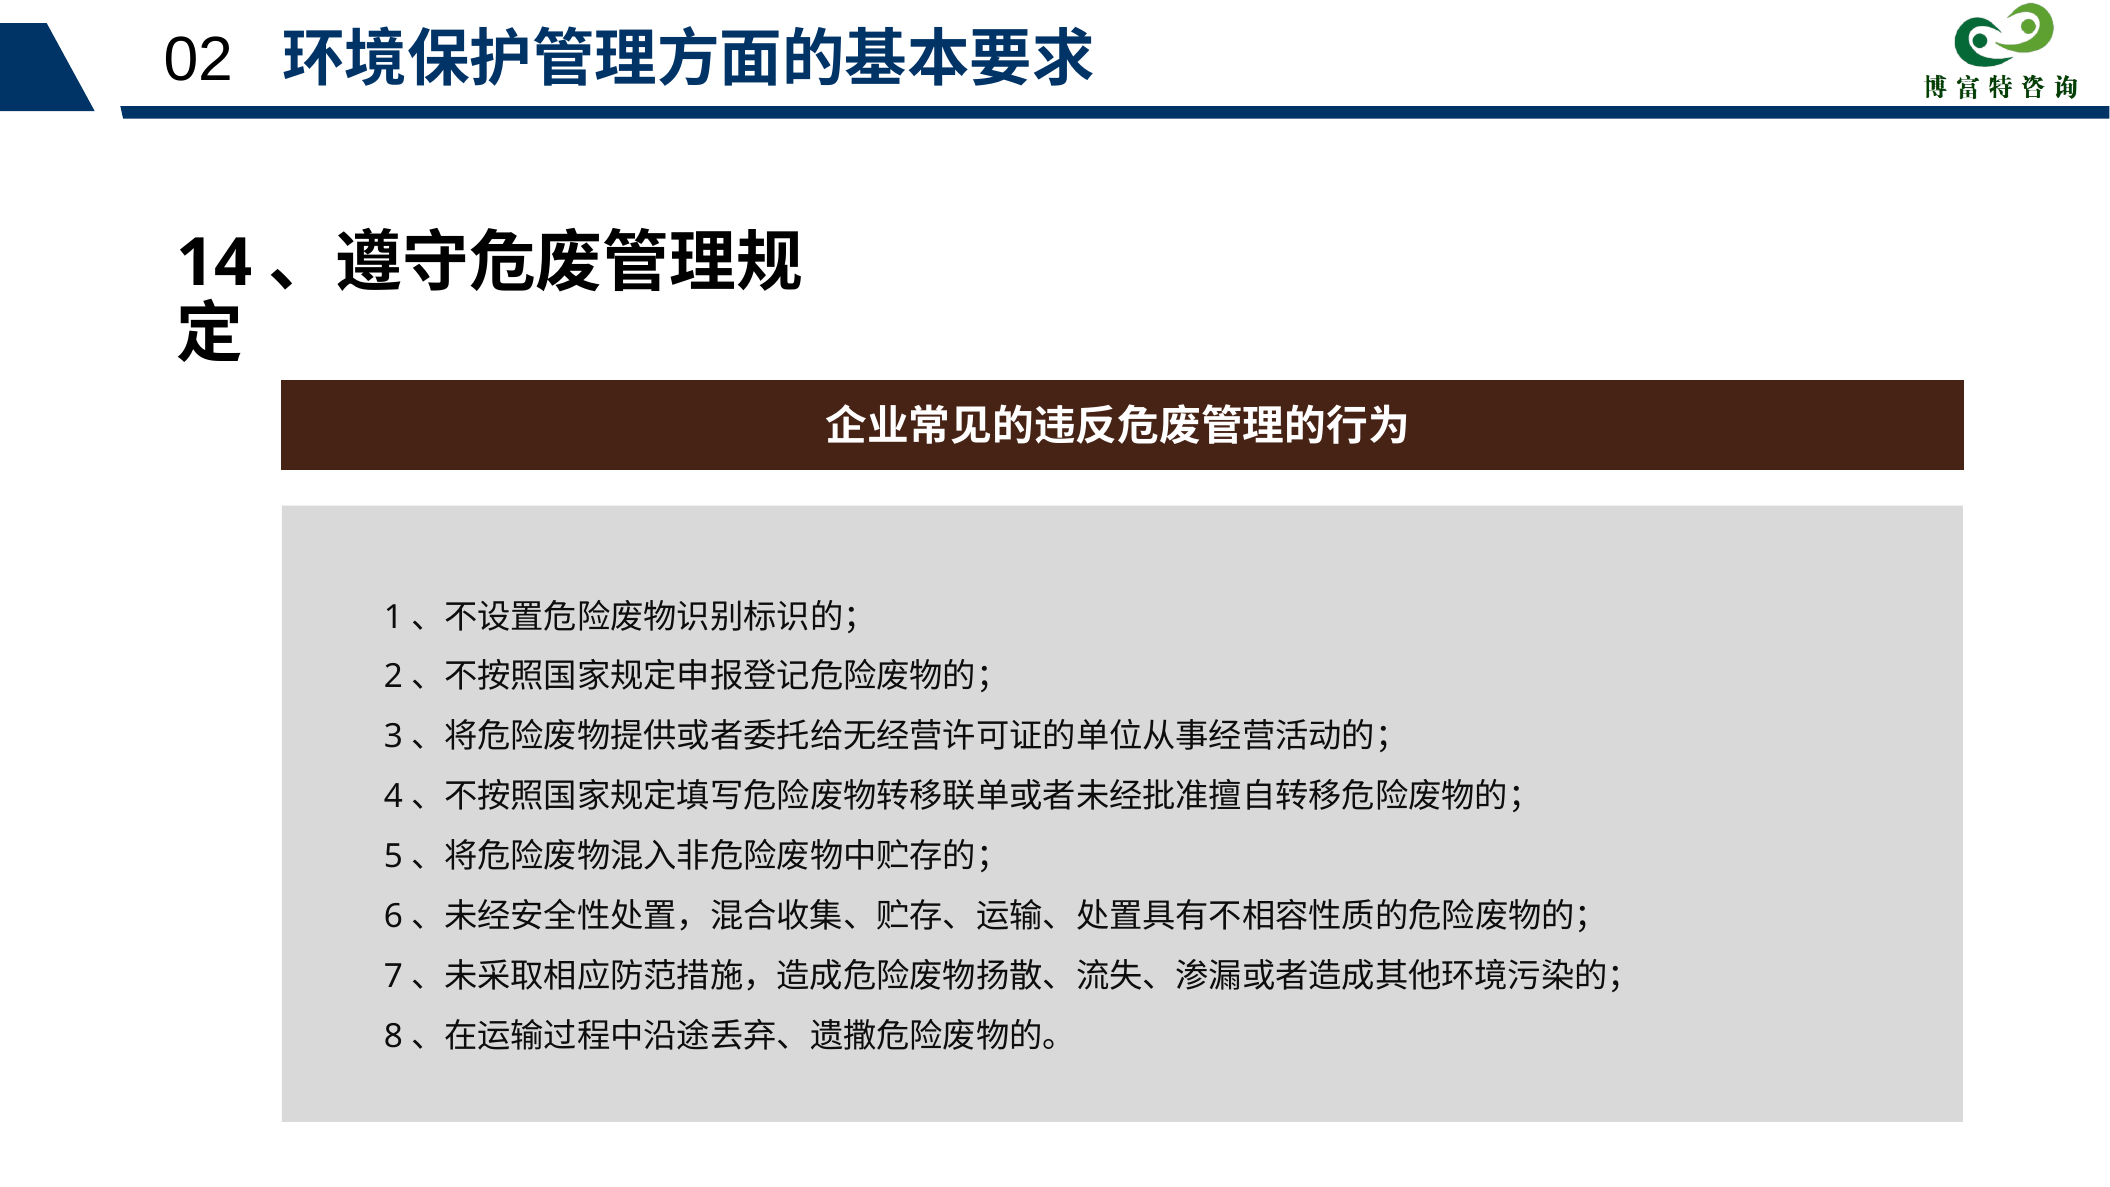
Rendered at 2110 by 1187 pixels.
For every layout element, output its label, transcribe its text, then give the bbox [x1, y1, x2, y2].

text_box [281, 380, 1964, 470]
text_box [0, 22, 97, 113]
text_box 1、不设置危险废物识别标识的； 2、不按照国家规定申报登记危险废物的； 3、将危险废物提供或者委托给无经营许可证的单位从事经营活动的； 4、不按照国家规定填写危险废物转移联单或者未经批准擅自转移危险废物的； 5、将危险废物混入非危险废物中贮存的； 6、未经安全性处置，混合收集、贮存、运输、处置具有不相容性质的危险废物的； 7、未采取相应防范措施，造成危险废物扬散、流失、渗漏或者造成其他环境污染的； 8、在运输过程中沿途丢弃、遗撒危险废物的。 [369, 567, 1682, 1062]
text_box 14、遵守危废管理规定 [161, 220, 881, 308]
text_box 02 环境保护管理方面的基本要求 [94, 18, 1360, 94]
text_box [119, 104, 2110, 120]
text_box 企业常见的违反危废管理的行为 [810, 390, 1425, 456]
text_box [281, 505, 1964, 1123]
picture [1905, 2, 2102, 102]
